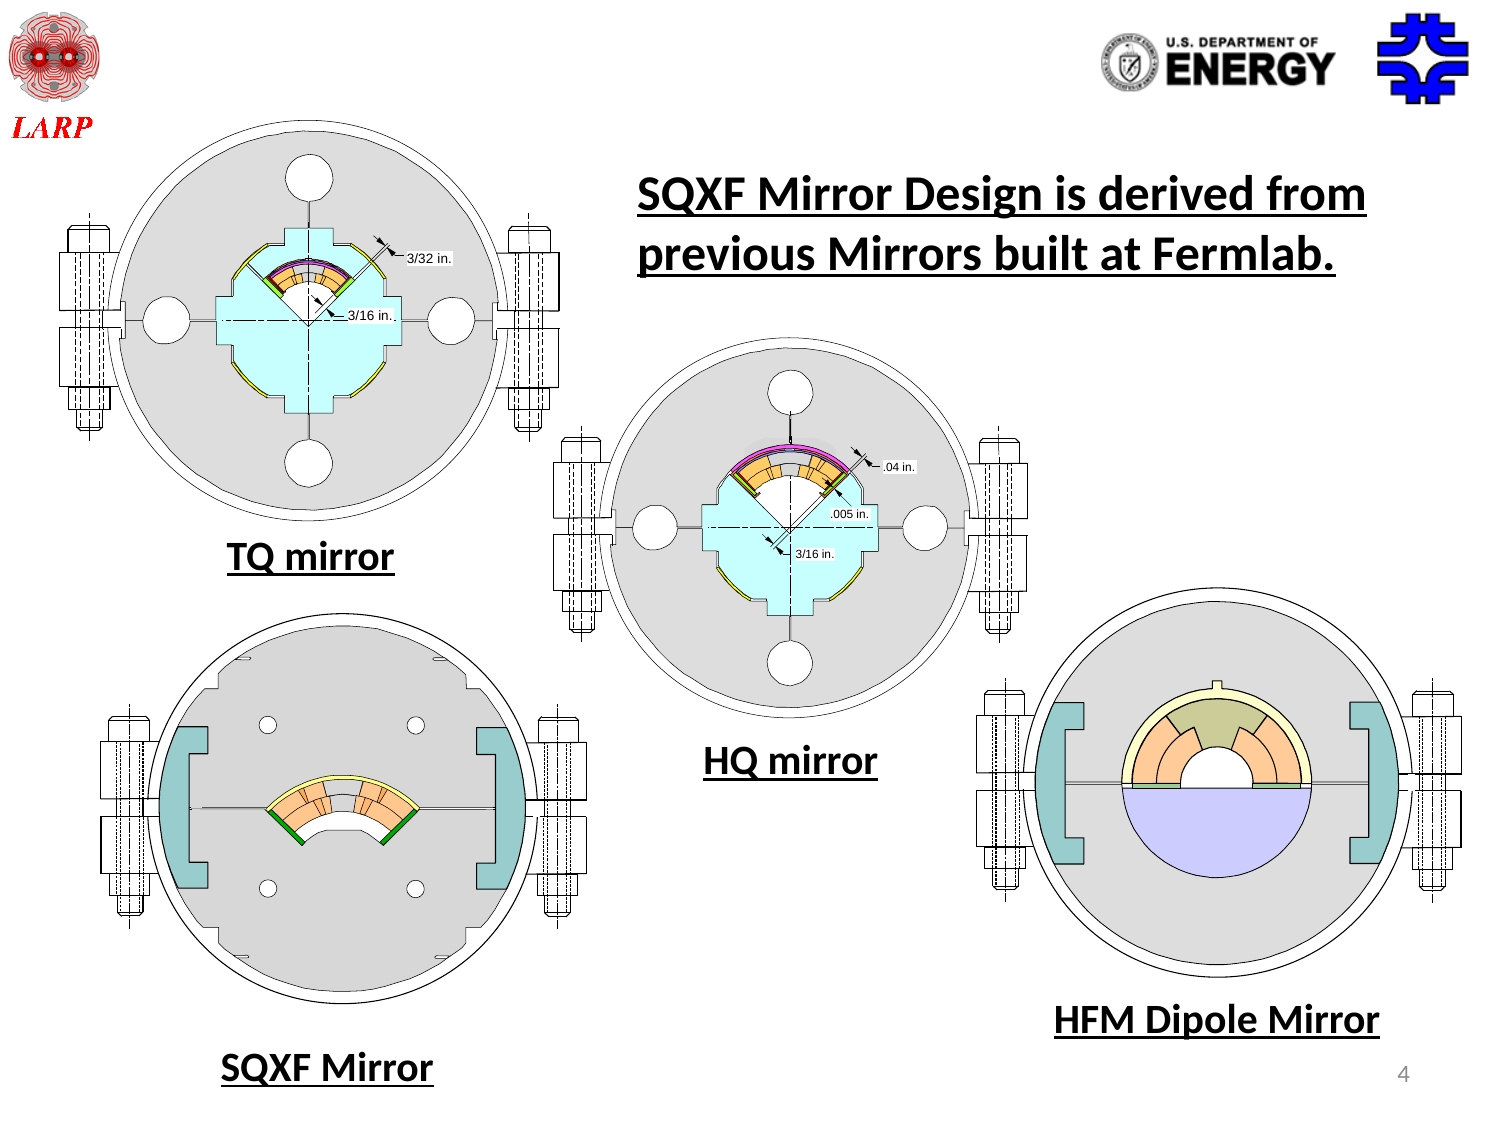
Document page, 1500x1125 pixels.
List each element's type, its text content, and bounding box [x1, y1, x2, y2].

text_box SQXF Mirror [205, 1032, 449, 1098]
text_box HQ mirror [688, 735, 894, 791]
text_box TQ mirror [211, 530, 410, 586]
picture [5, 12, 1463, 1005]
picture [1368, 2, 1482, 116]
text_box SQXF Mirror Design is derived from previous Mirrors built at Fermlab. [622, 153, 1397, 288]
text_box HFM Dipole Mirror [1038, 987, 1396, 1050]
picture [1099, 31, 1336, 94]
slide_number 4 [1074, 1042, 1425, 1103]
